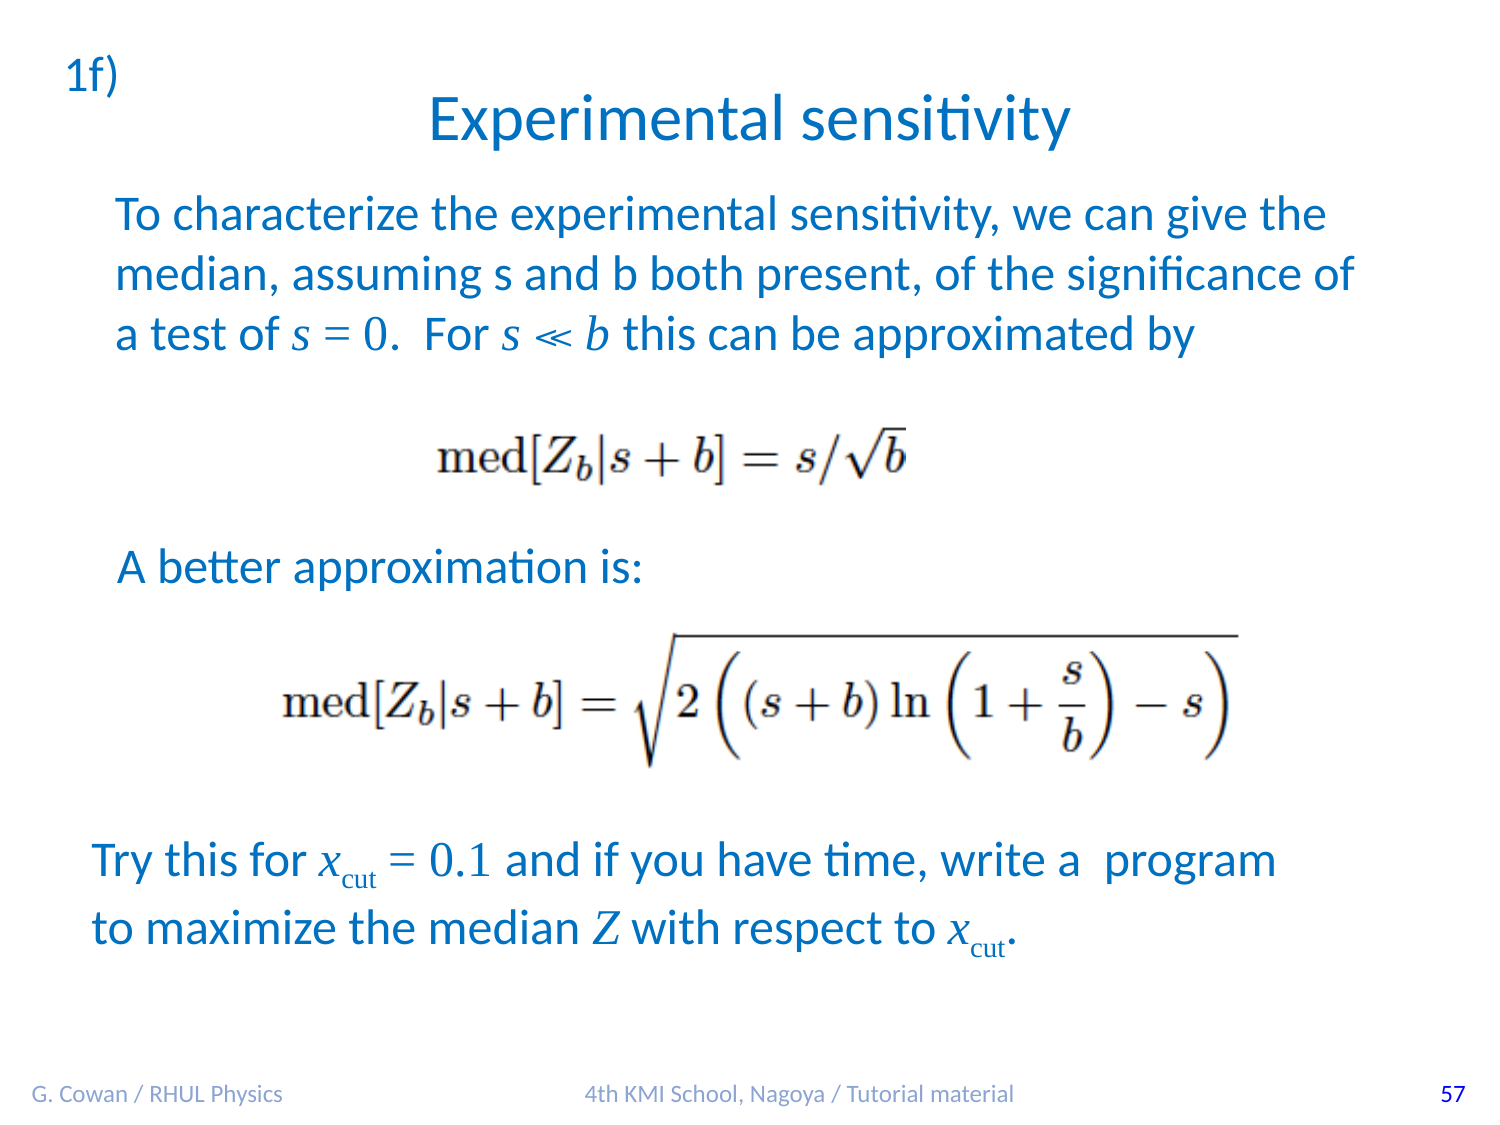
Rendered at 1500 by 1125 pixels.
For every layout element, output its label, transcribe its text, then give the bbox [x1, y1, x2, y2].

slide_number 57 [1262, 1062, 1481, 1123]
slide_number G. Cowan / RHUL Physics [16, 1062, 338, 1123]
text_box 1f) [48, 34, 135, 109]
text_box To characterize the experimental sensitivity, we can give the median, assuming s and b both present, of the significance of a test of s = 0. For s ≪ b this can be approximated by [100, 172, 1400, 368]
text_box Experimental sensitivity [112, 66, 1388, 149]
text_box Try this for xcut = 0.1 and if you have time, write a program to maximize the median Z with respect to xcut. [76, 819, 1447, 971]
text_box A better approximation is: [102, 526, 660, 602]
footer 4th KMI School, Nagoya / Tutorial material [338, 1062, 1262, 1123]
picture [430, 420, 907, 494]
picture [253, 609, 1247, 788]
